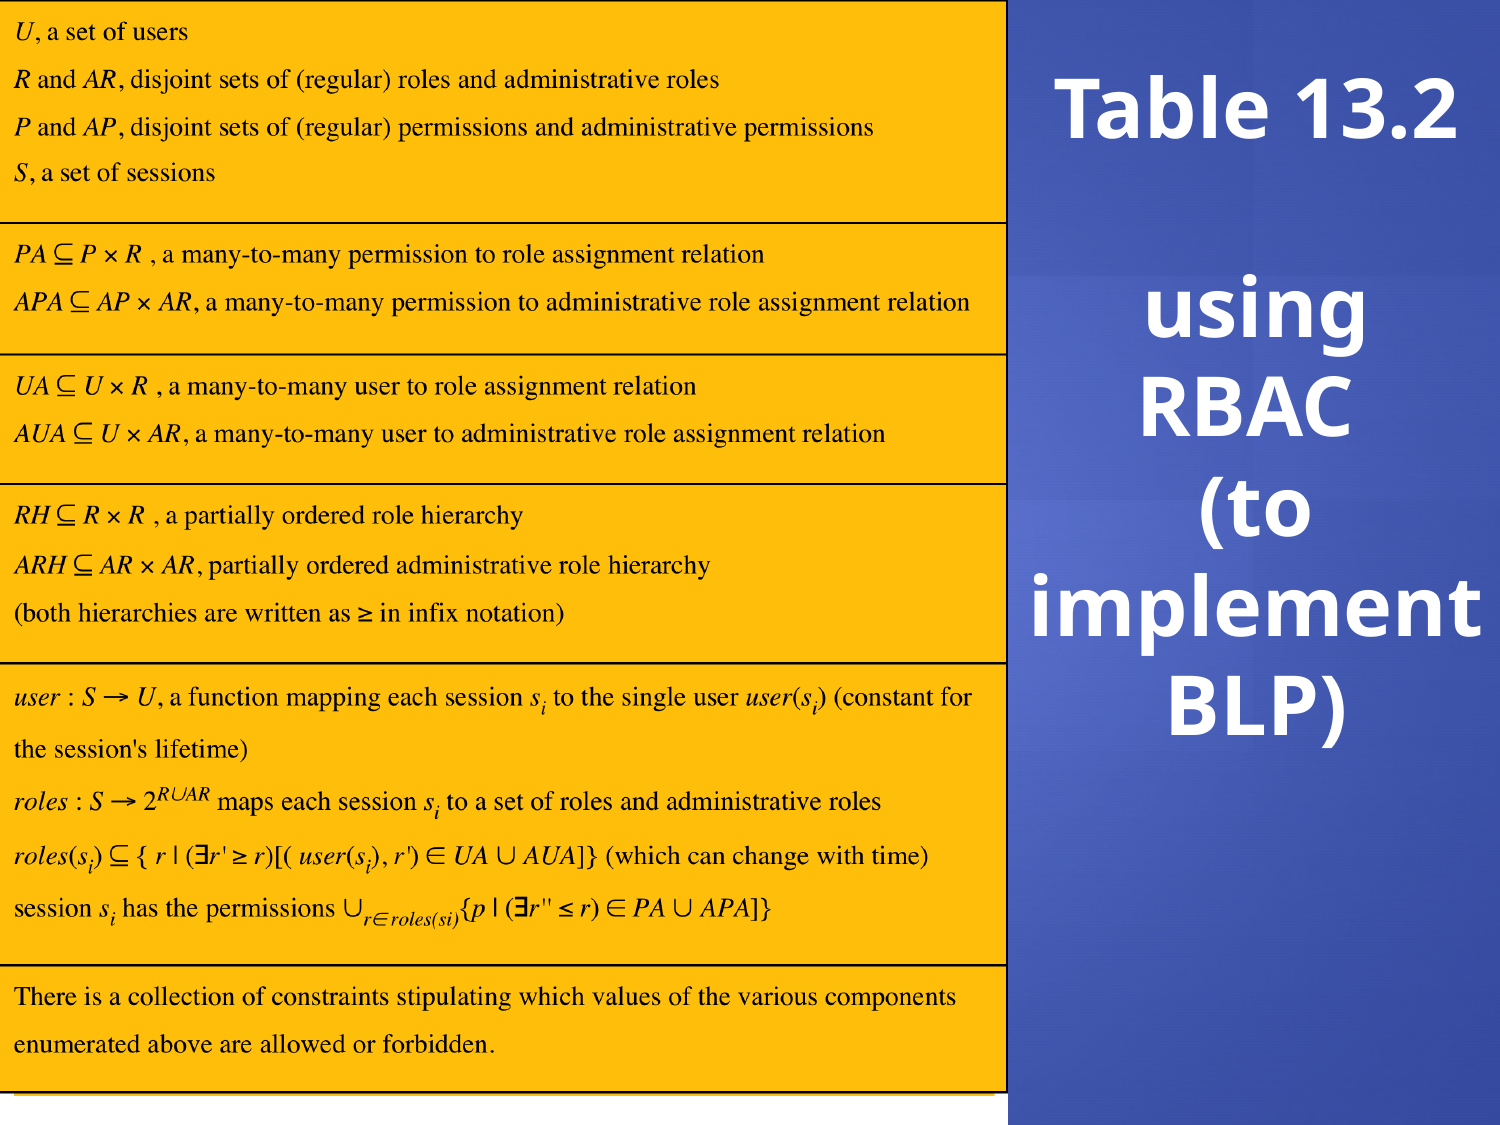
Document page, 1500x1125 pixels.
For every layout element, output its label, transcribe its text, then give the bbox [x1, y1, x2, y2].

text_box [0, 0, 1009, 1125]
title Table 13.2 using RBAC (to implement BLP) [1024, 45, 1500, 763]
